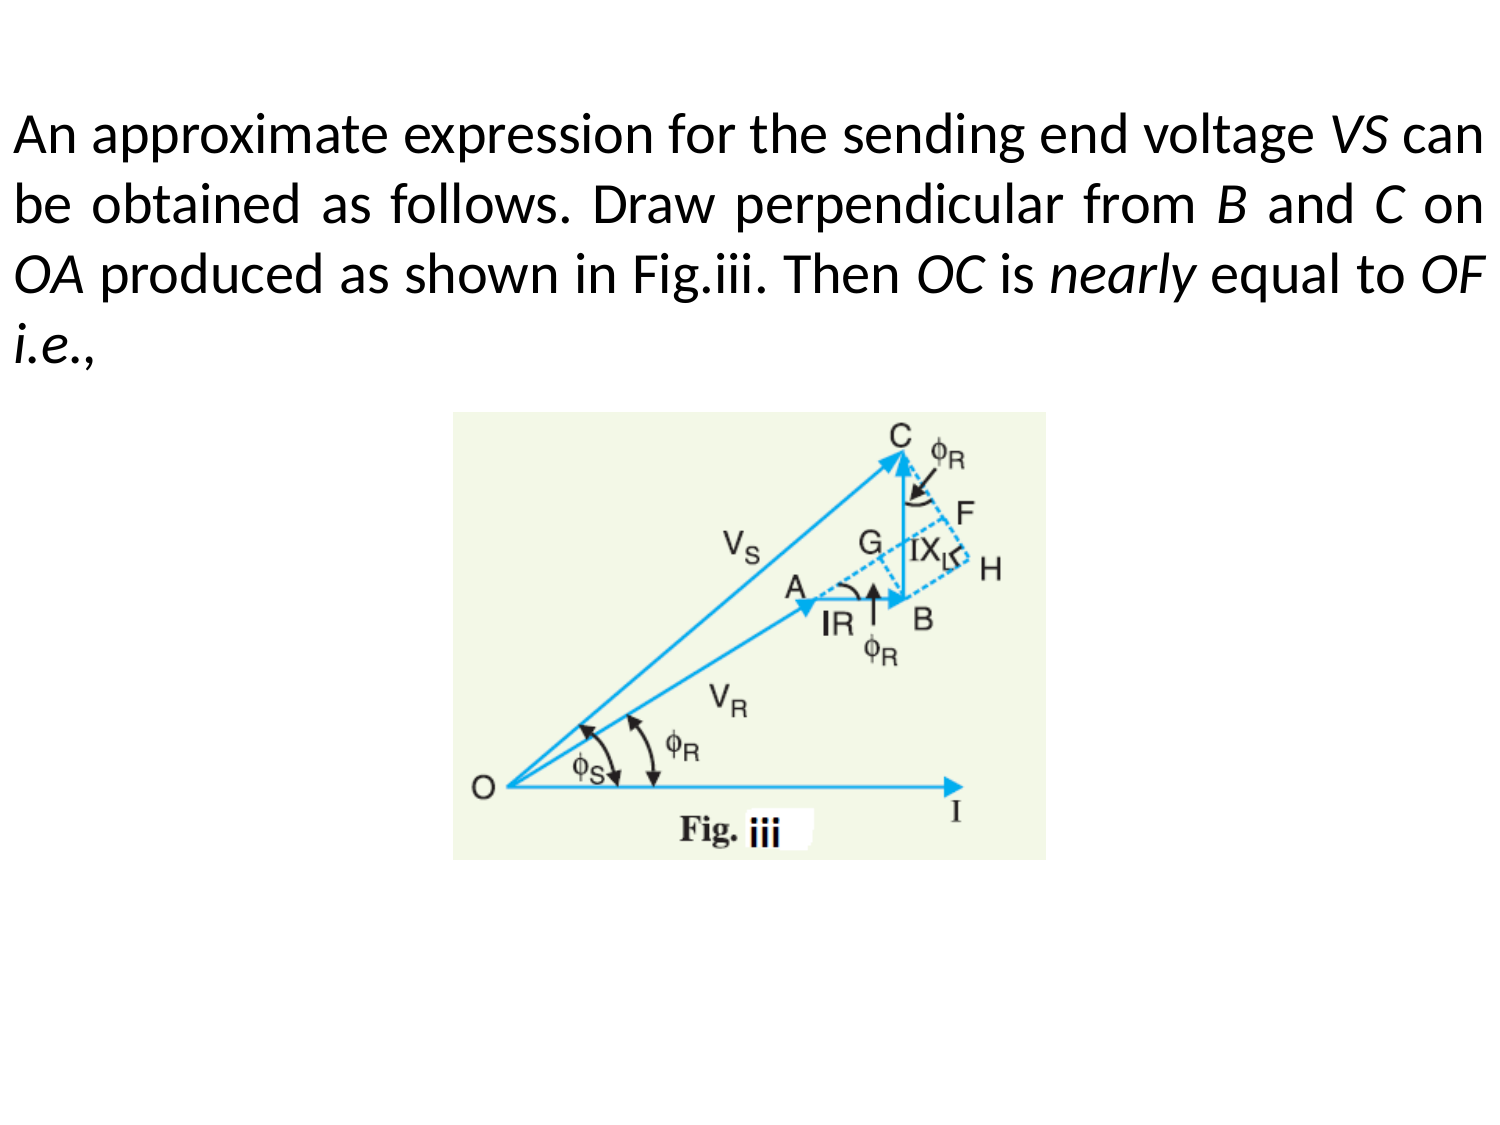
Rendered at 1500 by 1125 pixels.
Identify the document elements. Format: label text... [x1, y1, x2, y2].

text_box An approximate expression for the sending end voltage VS can be obtained as follows. Draw perpendicular from B and C on OA produced as shown in Fig.iii. Then OC is nearly equal to OF i.e., [0, 87, 1500, 383]
picture [452, 412, 1046, 860]
